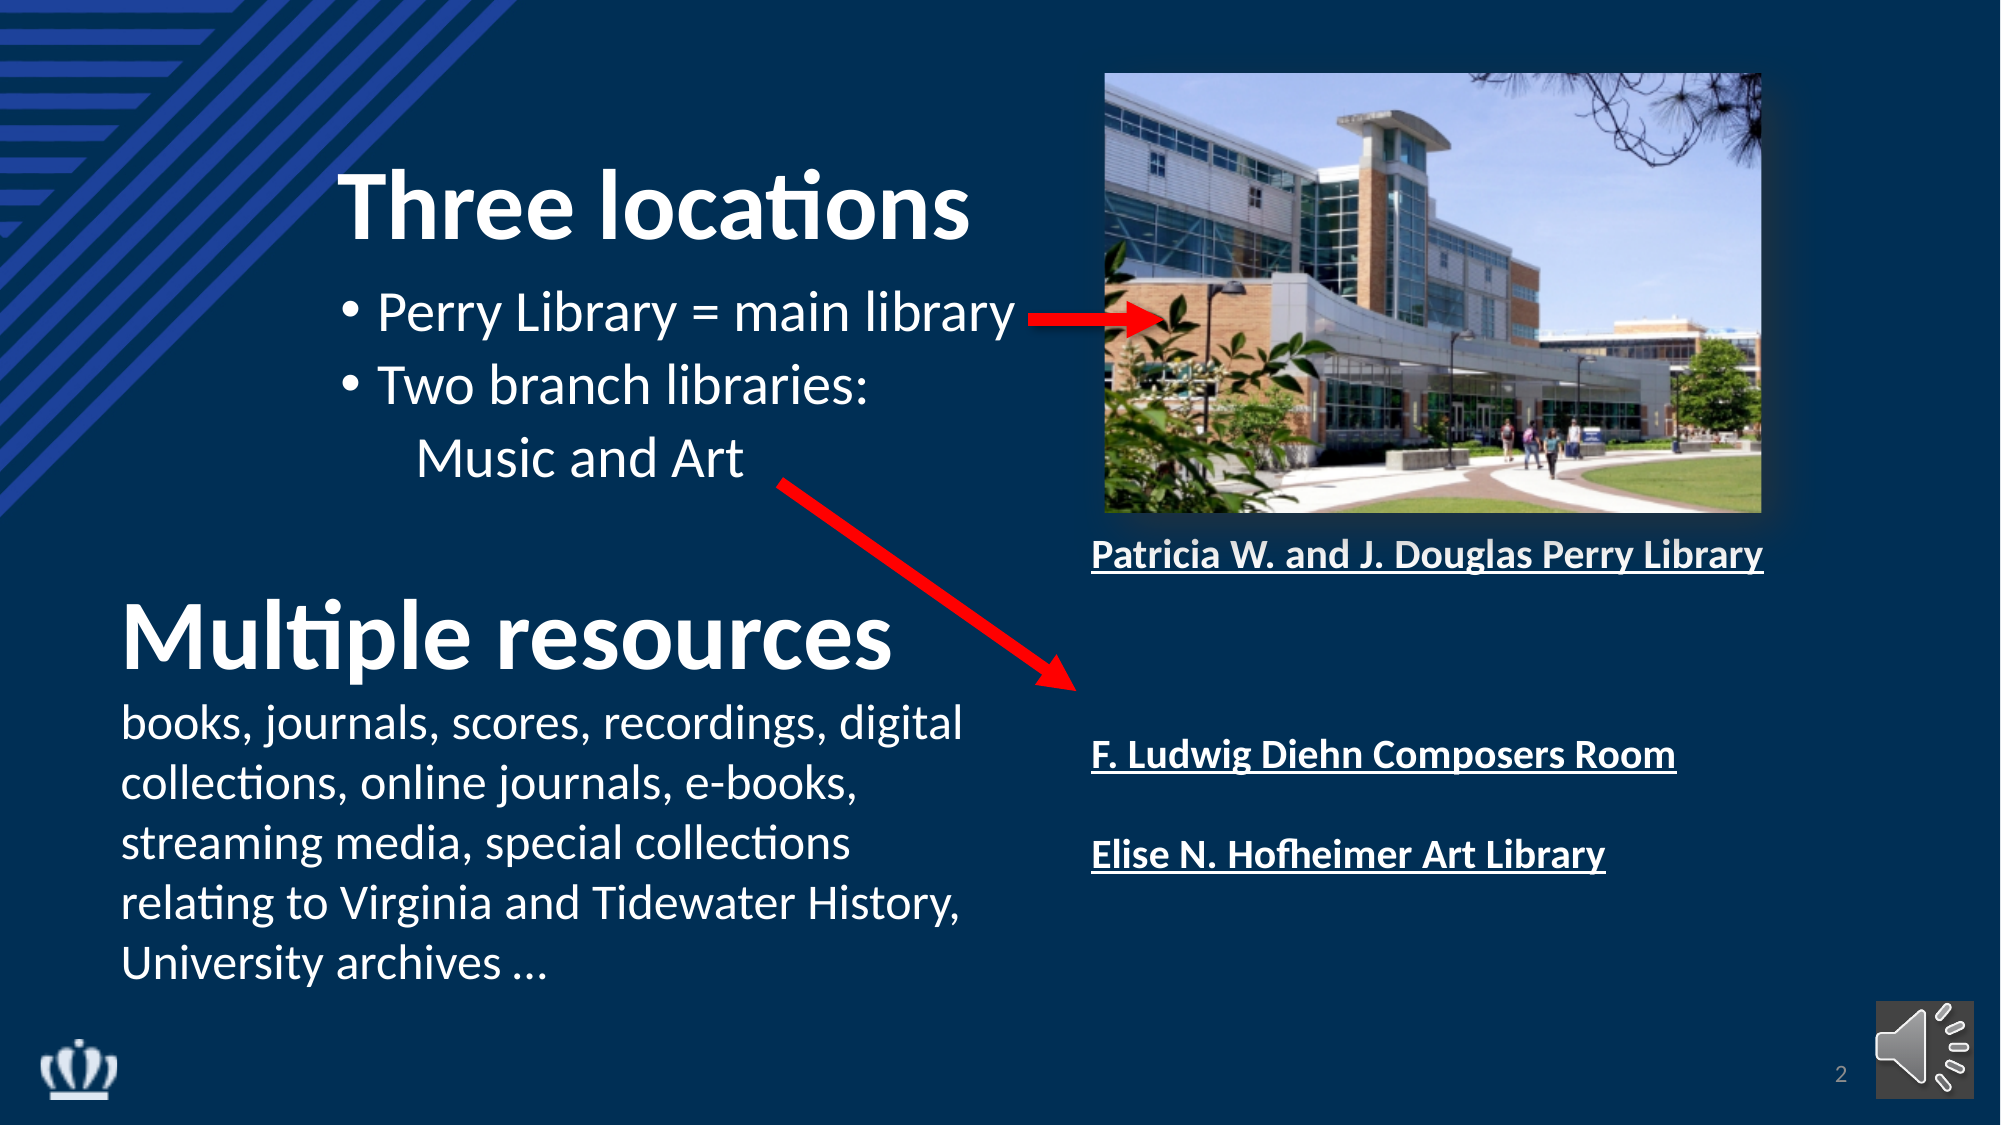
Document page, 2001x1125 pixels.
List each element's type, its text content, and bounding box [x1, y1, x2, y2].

slide_number 2 [1412, 1042, 1863, 1103]
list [1104, 73, 1762, 513]
list Perry Library = main library Two branch libraries: Music and Art [250, 273, 1088, 513]
title Three locations [322, 121, 1029, 273]
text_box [779, 482, 1077, 692]
text_box Multiple resources books, journals, scores, recordings, digital collections, online journals, e-books, streaming media, special collections relating to Virginia and Tidewater History, University archives … [105, 562, 980, 998]
picture [0, 0, 2001, 1125]
text_box Patricia W. and J. Douglas Perry Library F. Ludwig Diehn Composers Room Elise N. Hofheimer Art Library [1076, 519, 1863, 930]
